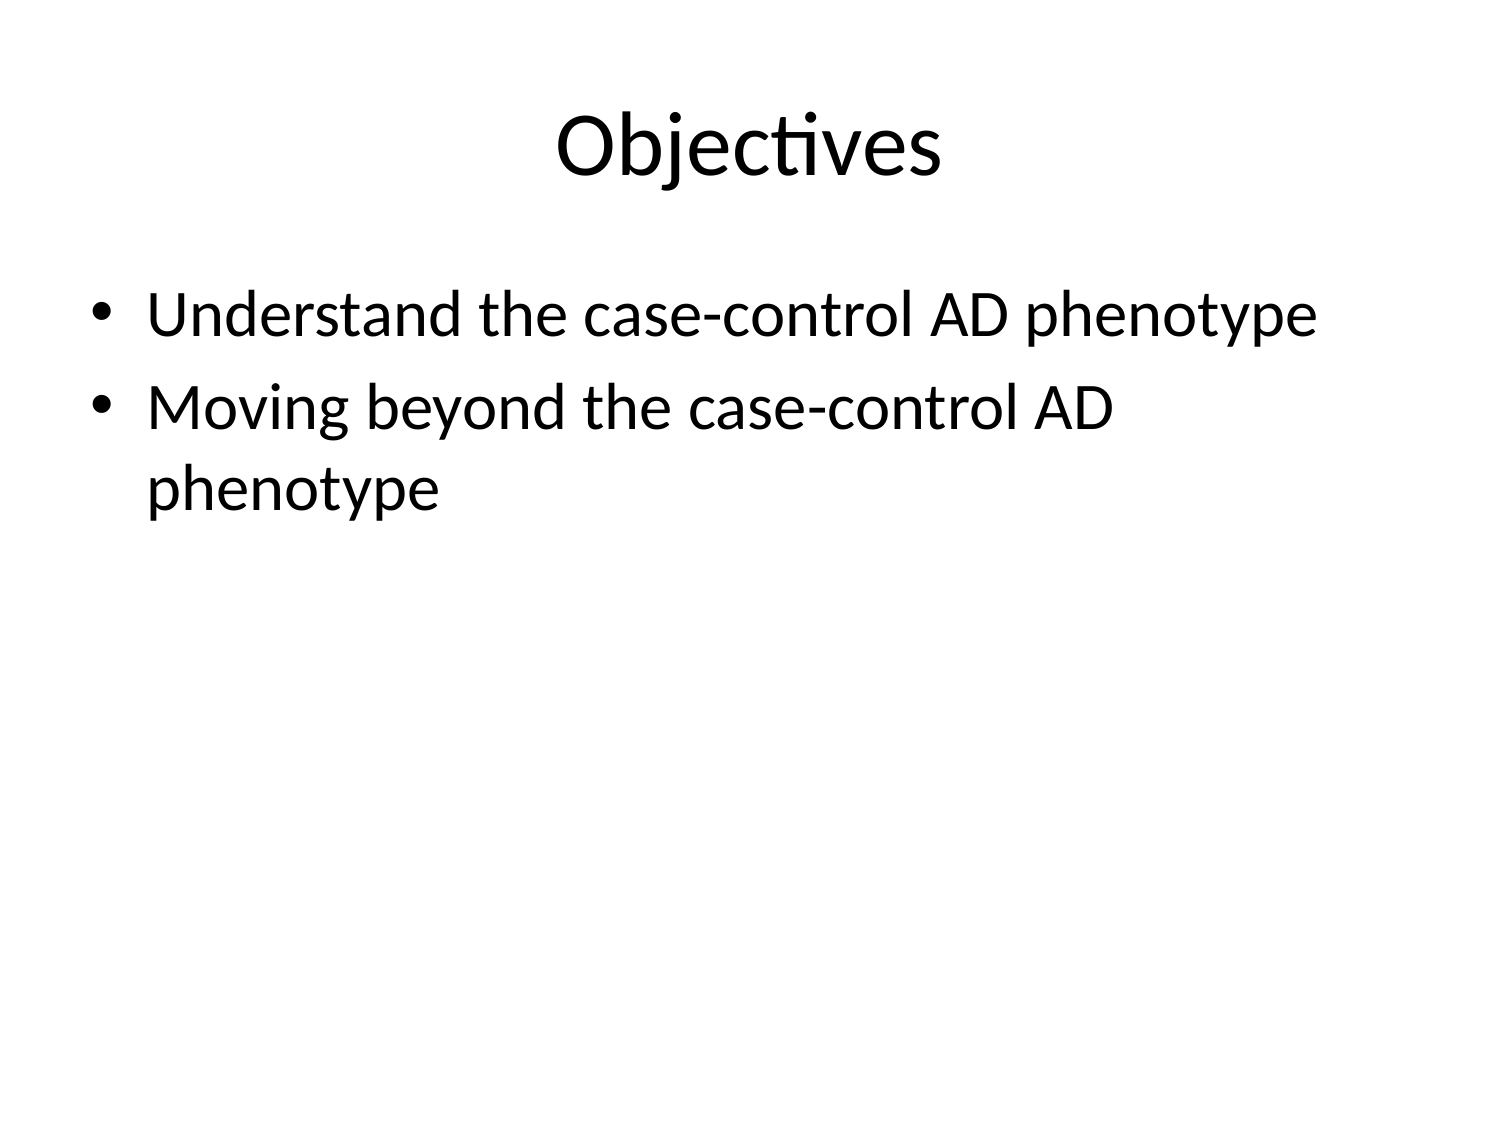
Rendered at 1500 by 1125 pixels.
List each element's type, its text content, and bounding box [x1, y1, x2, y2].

title Objectives [75, 45, 1425, 233]
list Understand the case-control AD phenotype Moving beyond the case-control AD phenotype [75, 262, 1425, 1005]
